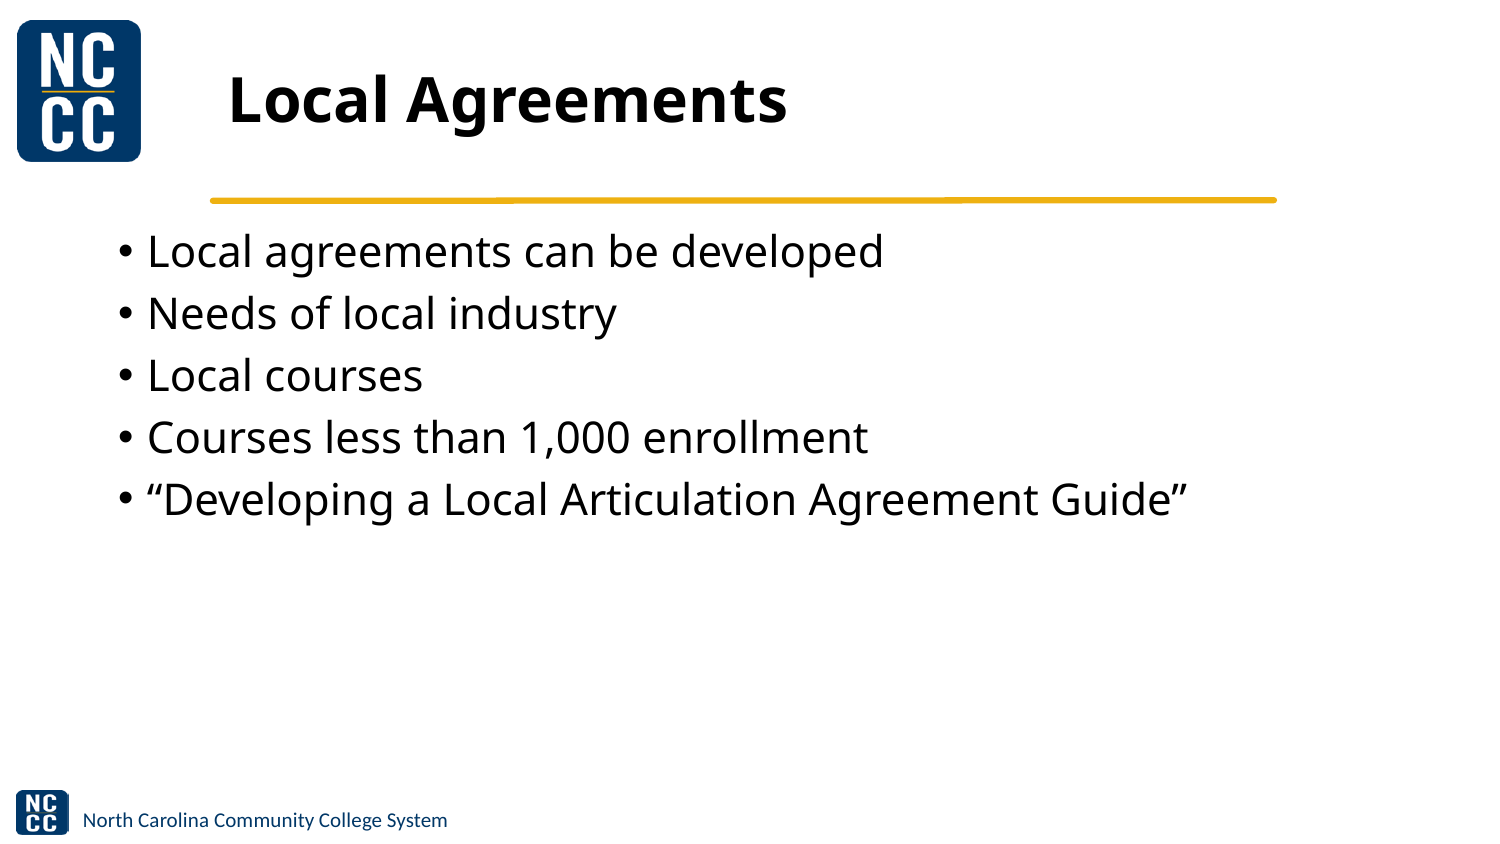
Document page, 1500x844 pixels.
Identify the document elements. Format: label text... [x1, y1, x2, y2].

picture [16, 790, 69, 835]
picture [17, 20, 141, 162]
title Local Agreements [212, 20, 1421, 184]
list Local agreements can be developed Needs of local industry Local courses Courses less than 1,000 enrollment “Developing a Local Articulation Agreement Guide” [103, 216, 1397, 799]
